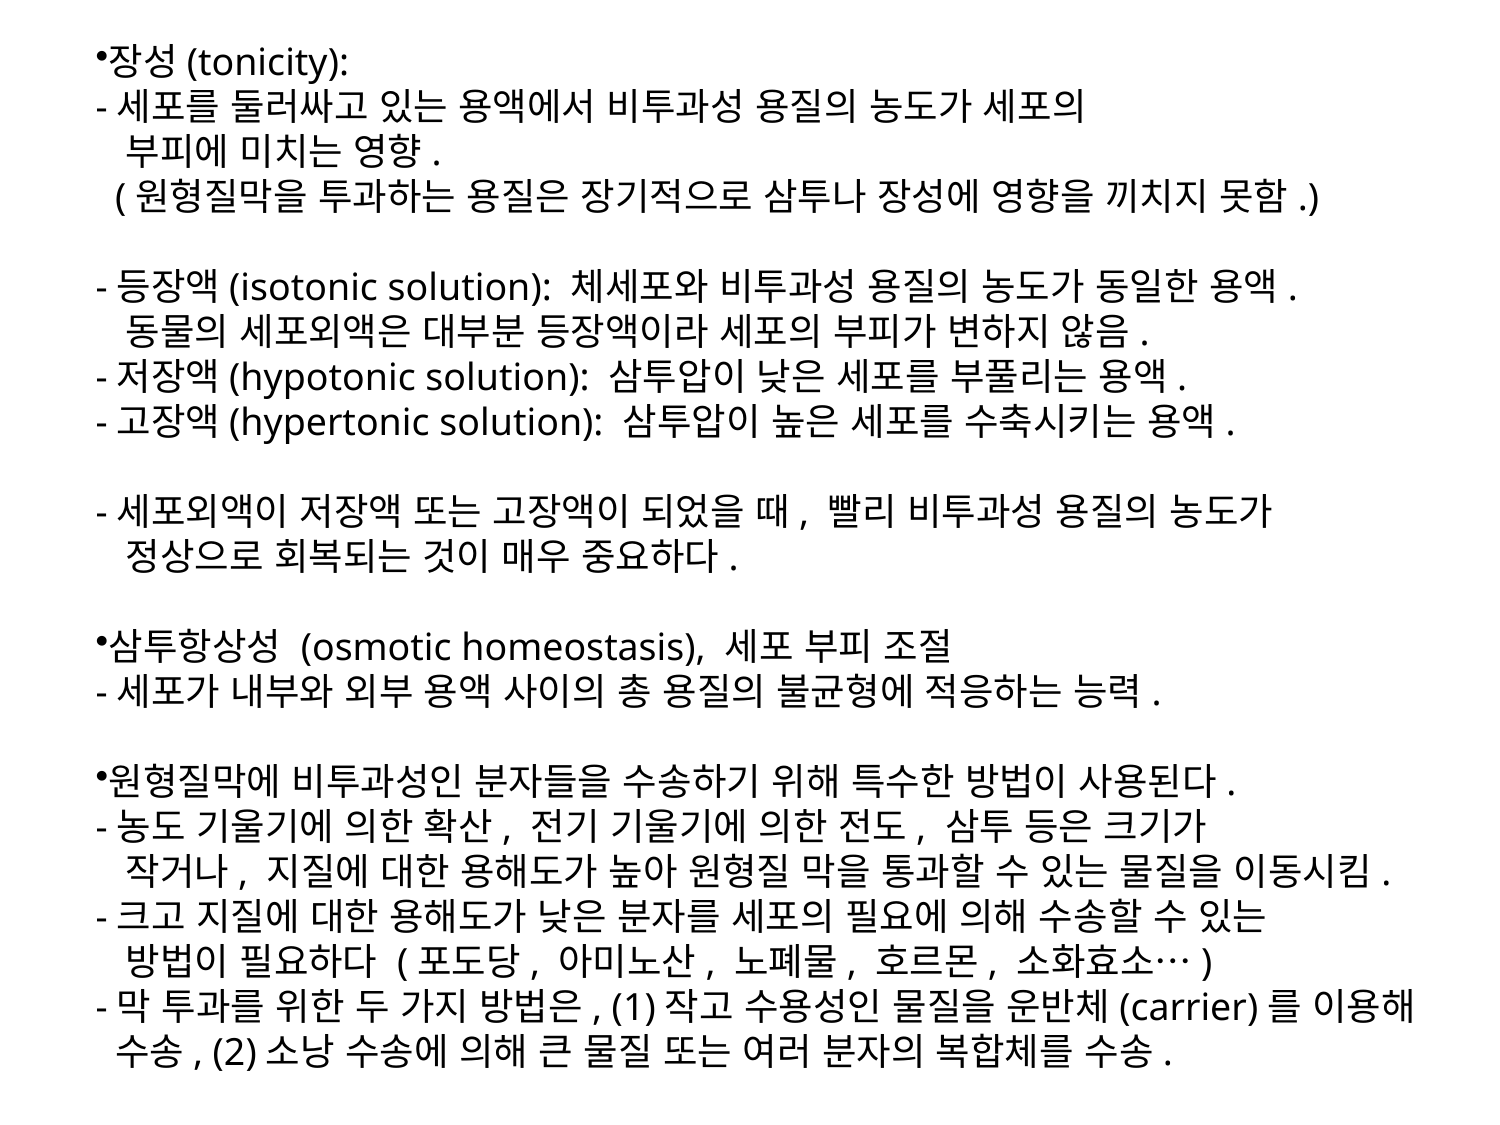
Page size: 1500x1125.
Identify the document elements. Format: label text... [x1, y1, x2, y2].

text_box 장성(tonicity): -세포를 둘러싸고 있는 용액에서 비투과성 용질의 농도가 세포의 부피에 미치는 영향. (원형질막을 투과하는 용질은 장기적으로 삼투나 장성에 영향을 끼치지 못함.) -등장액(isotonic solution): 체세포와 비투과성 용질의 농도가 동일한 용액. 동물의 세포외액은 대부분 등장액이라 세포의 부피가 변하지 않음. -저장액(hypotonic solution): 삼투압이 낮은 세포를 부풀리는 용액. -고장액(hypertonic solution): 삼투압이 높은 세포를 수축시키는 용액. -세포외액이 저장액 또는 고장액이 되었을 때, 빨리 비투과성 용질의 농도가 정상으로 회복되는 것이 매우 중요하다. 삼투항상성 (osmotic homeostasis), 세포 부피 조절 -세포가 내부와 외부 용액 사이의 총 용질의 불균형에 적응하는 능력. 원형질막에 비투과성인 분자들을 수송하기 위해 특수한 방법이 사용된다. -농도 기울기에 의한 확산, 전기 기울기에 의한 전도, 삼투 등은 크기가 작거나, 지질에 대한 용해도가 높아 원형질 막을 통과할 수 있는 물질을 이동시킴. -크고 지질에 대한 용해도가 낮은 분자를 세포의 필요에 의해 수송할 수 있는 방법이 필요하다 (포도당, 아미노산, 노폐물, 호르몬, 소화효소…) -막 투과를 위한 두 가지 방법은, (1)작고 수용성인 물질을 운반체(carrier)를 이용해 수송, (2)소낭 수송에 의해 큰 물질 또는 여러 분자의 복합체를 수송. [80, 30, 1431, 1081]
